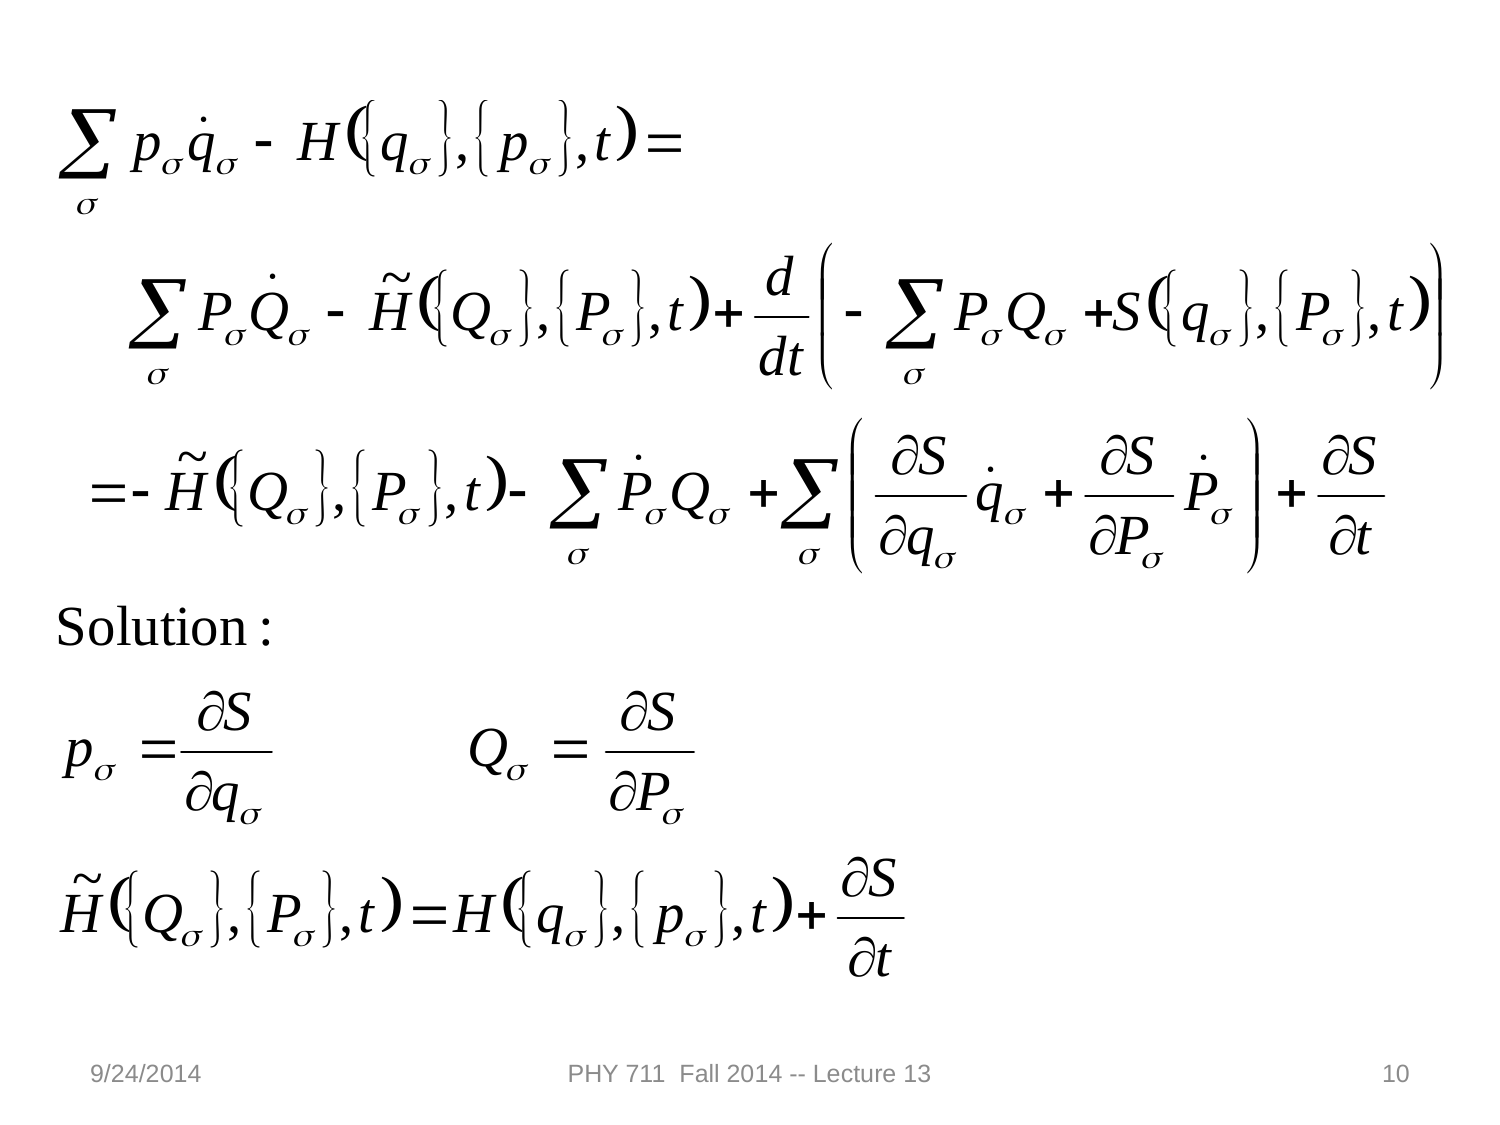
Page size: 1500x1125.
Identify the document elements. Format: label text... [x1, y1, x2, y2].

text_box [49, 100, 1461, 988]
footer PHY 711 Fall 2014 -- Lecture 13 [512, 1042, 988, 1103]
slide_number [75, 1042, 425, 1103]
slide_number 10 [1074, 1042, 1425, 1103]
